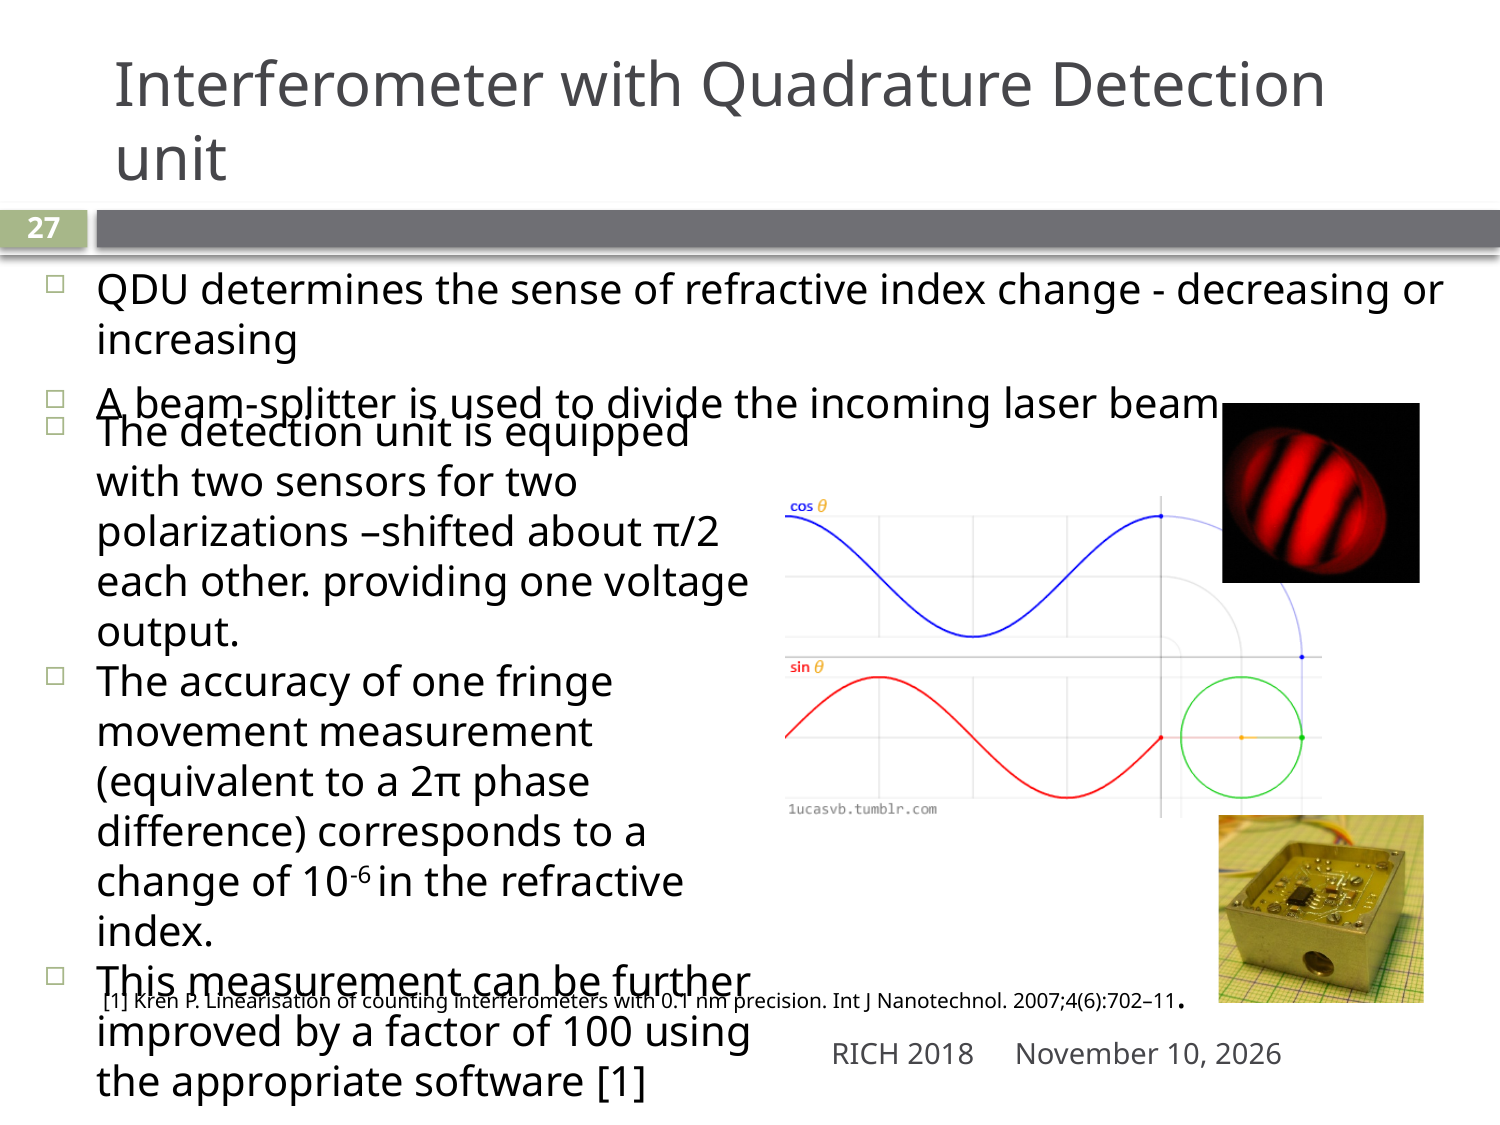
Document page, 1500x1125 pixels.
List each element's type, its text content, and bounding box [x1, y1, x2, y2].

footer RICH 2018 [798, 1024, 990, 1085]
list QDU determines the sense of refractive index change - decreasing or increasing A beam-splitter is used to divide the incoming laser beam. [29, 255, 1483, 917]
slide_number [999, 1025, 1438, 1085]
text_box [1] Kren P. Linearisation of counting interferometers with 0.1 nm precision. Int J Nanotechnol. 2007;4(6):702–11. [798, 964, 1258, 1024]
picture [785, 403, 1424, 1003]
slide_number 27 [0, 208, 88, 249]
title Interferometer with Quadrature Detection unit [99, 37, 1447, 200]
list The detection unit is equipped with two sensors for two polarizations –shifted about π/2 each other. providing one voltage output. The accuracy of one fringe movement measurement (equivalent to a 2π phase difference) corresponds to a change of 10-6 in the refractive index. This measurement can be further improved by a factor of 100 using the appropriate software [1] [29, 397, 798, 1125]
